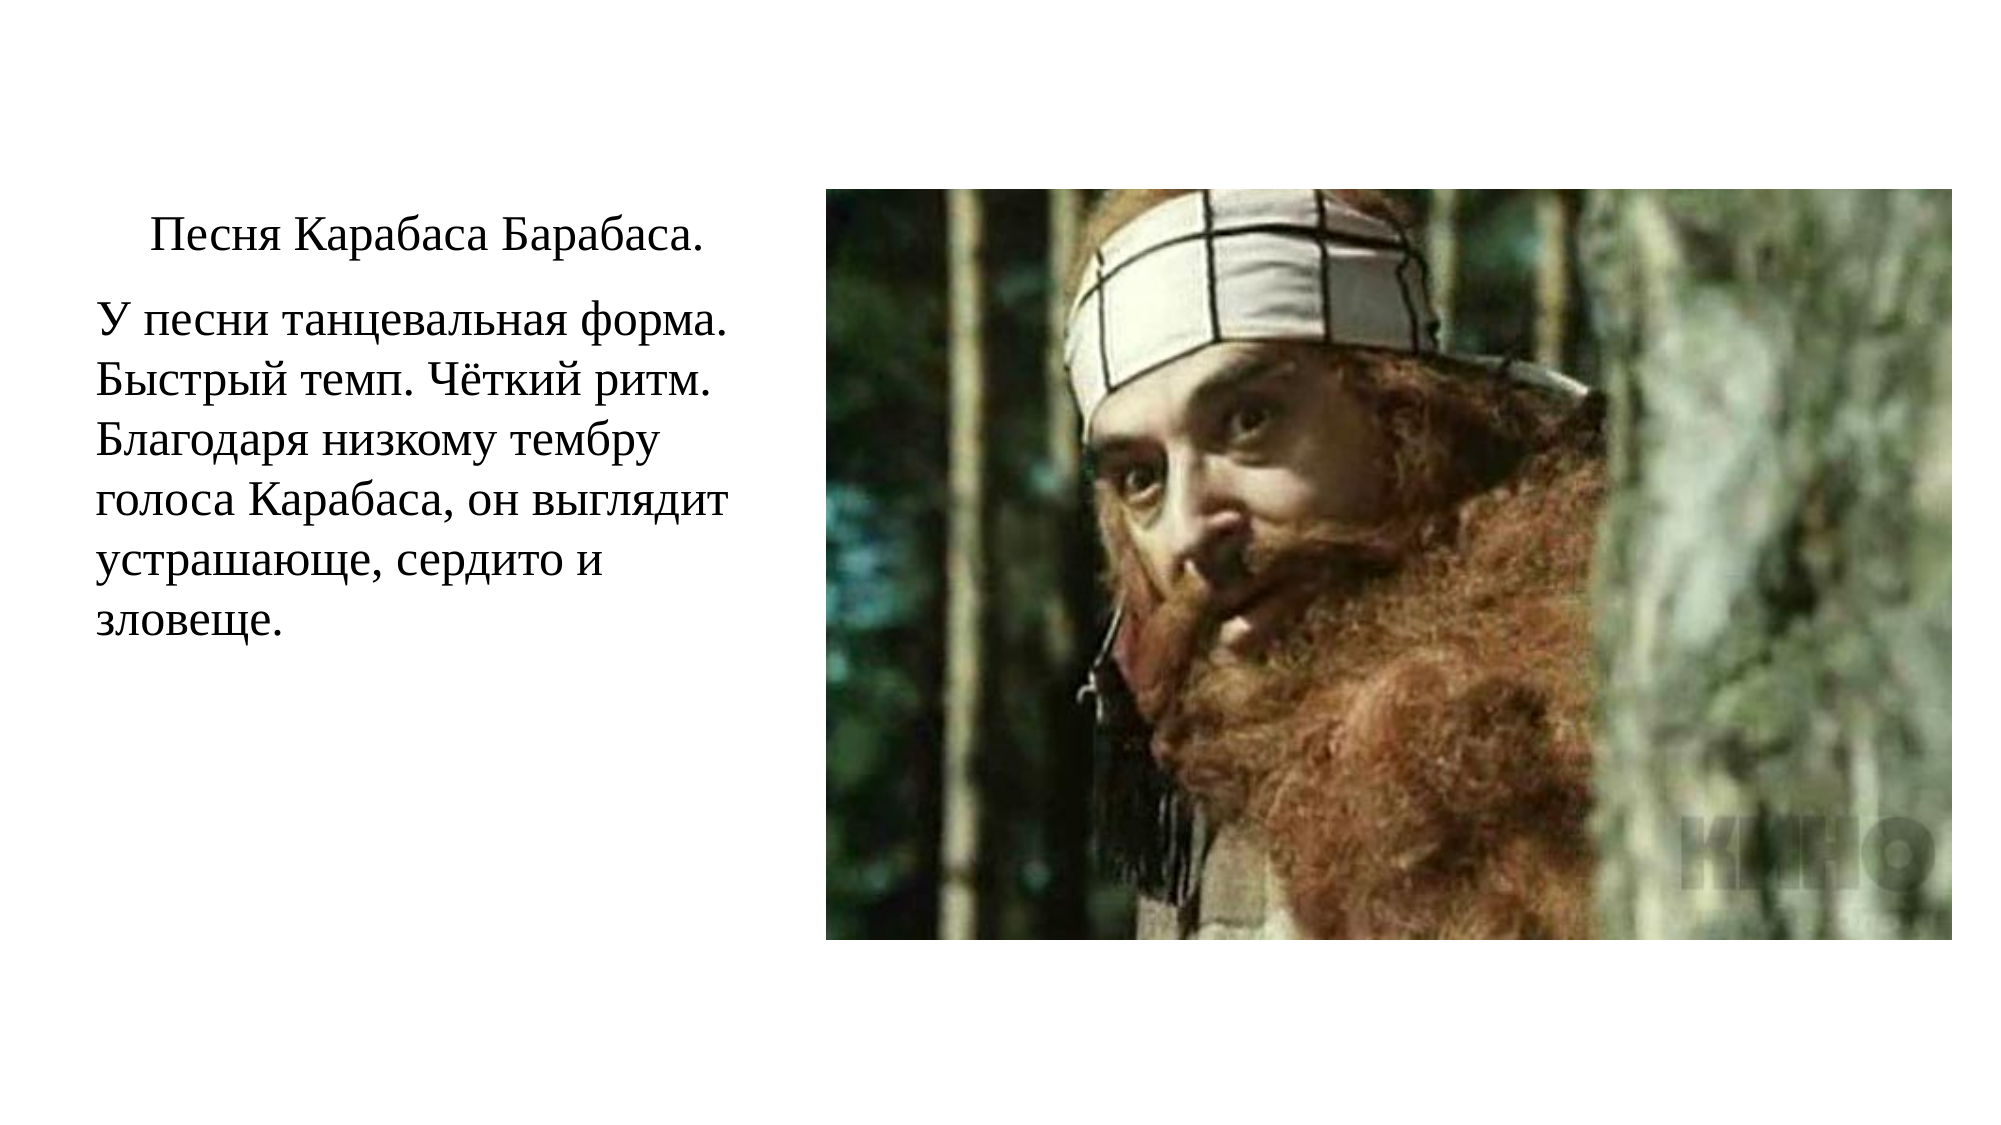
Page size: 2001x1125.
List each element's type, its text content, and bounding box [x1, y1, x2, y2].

picture [826, 189, 1952, 940]
text_box Песня Карабаса Барабаса. У песни танцевальная форма. Быстрый темп. Чёткий ритм. Благодаря низкому тембру голоса Карабаса, он выглядит устрашающе, сердито и зловеще. [80, 193, 774, 739]
